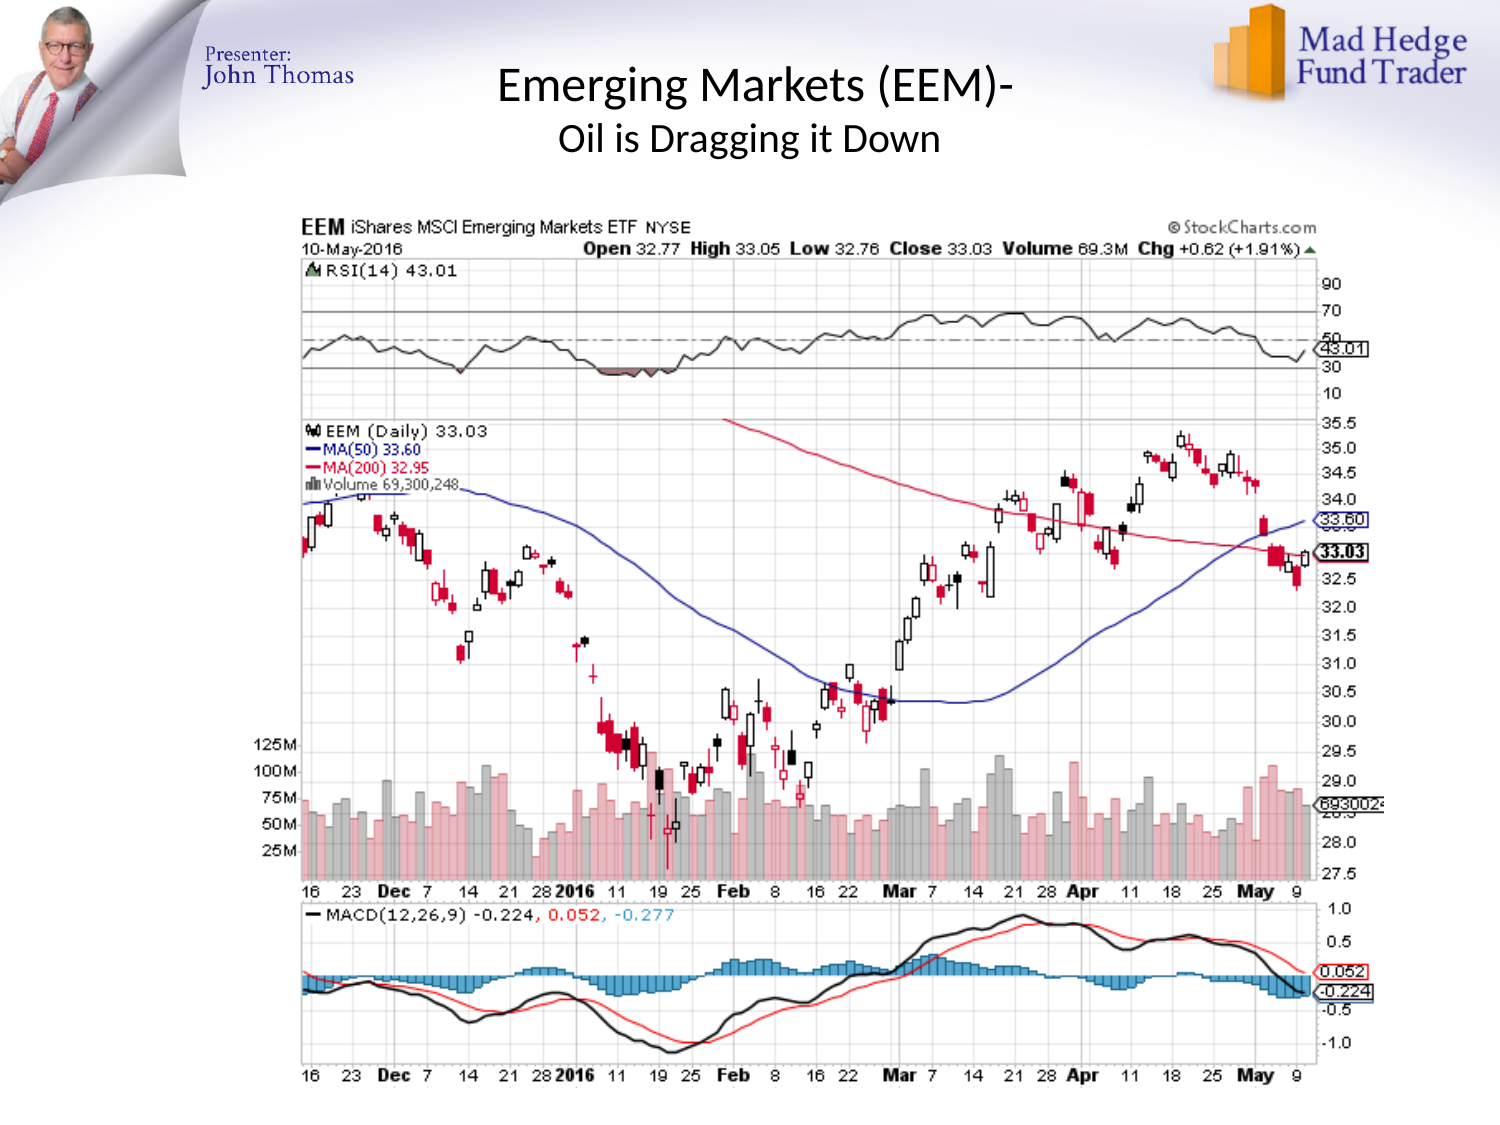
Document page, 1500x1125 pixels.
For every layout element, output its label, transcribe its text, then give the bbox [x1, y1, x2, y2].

picture [0, 0, 1500, 1090]
title Emerging Markets (EEM)- Oil is Dragging it Down [75, 24, 1425, 188]
